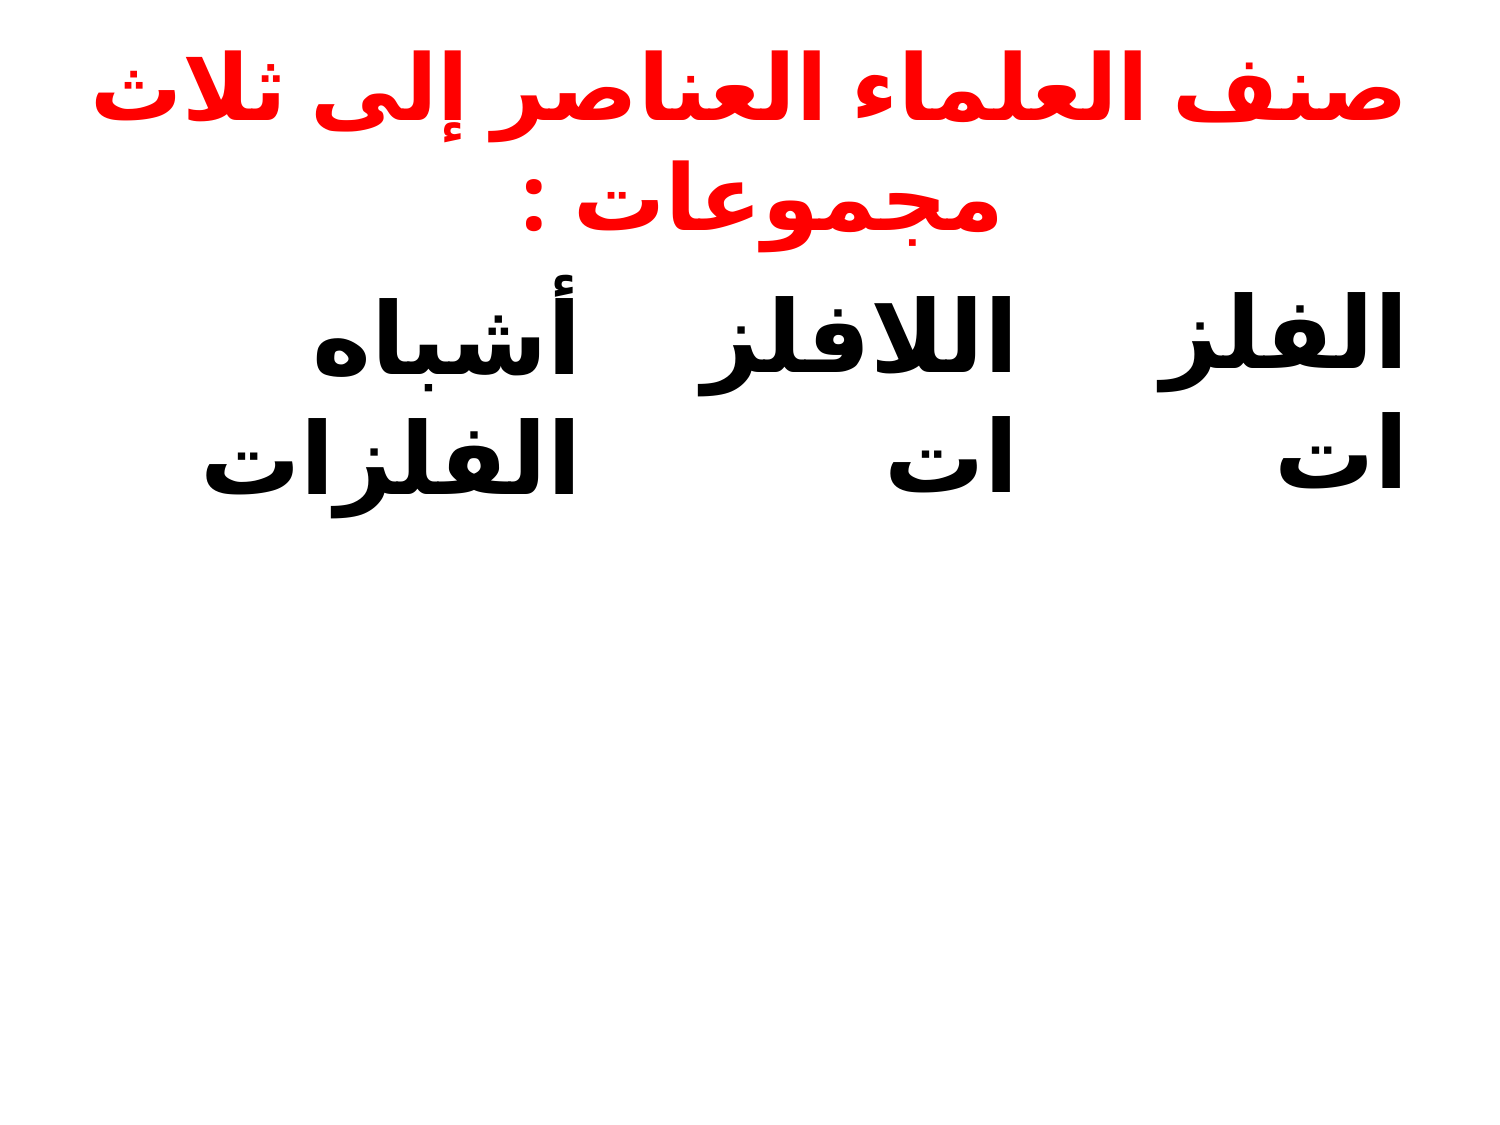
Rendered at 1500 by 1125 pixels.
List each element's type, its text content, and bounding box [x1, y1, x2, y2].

text_box اللافلزات [679, 264, 1034, 520]
text_box الفلزات [1116, 261, 1424, 516]
title صنف العلماء العناصر إلى ثلاث مجموعات : [75, 45, 1425, 233]
text_box أشباه الفلزات [112, 267, 597, 522]
